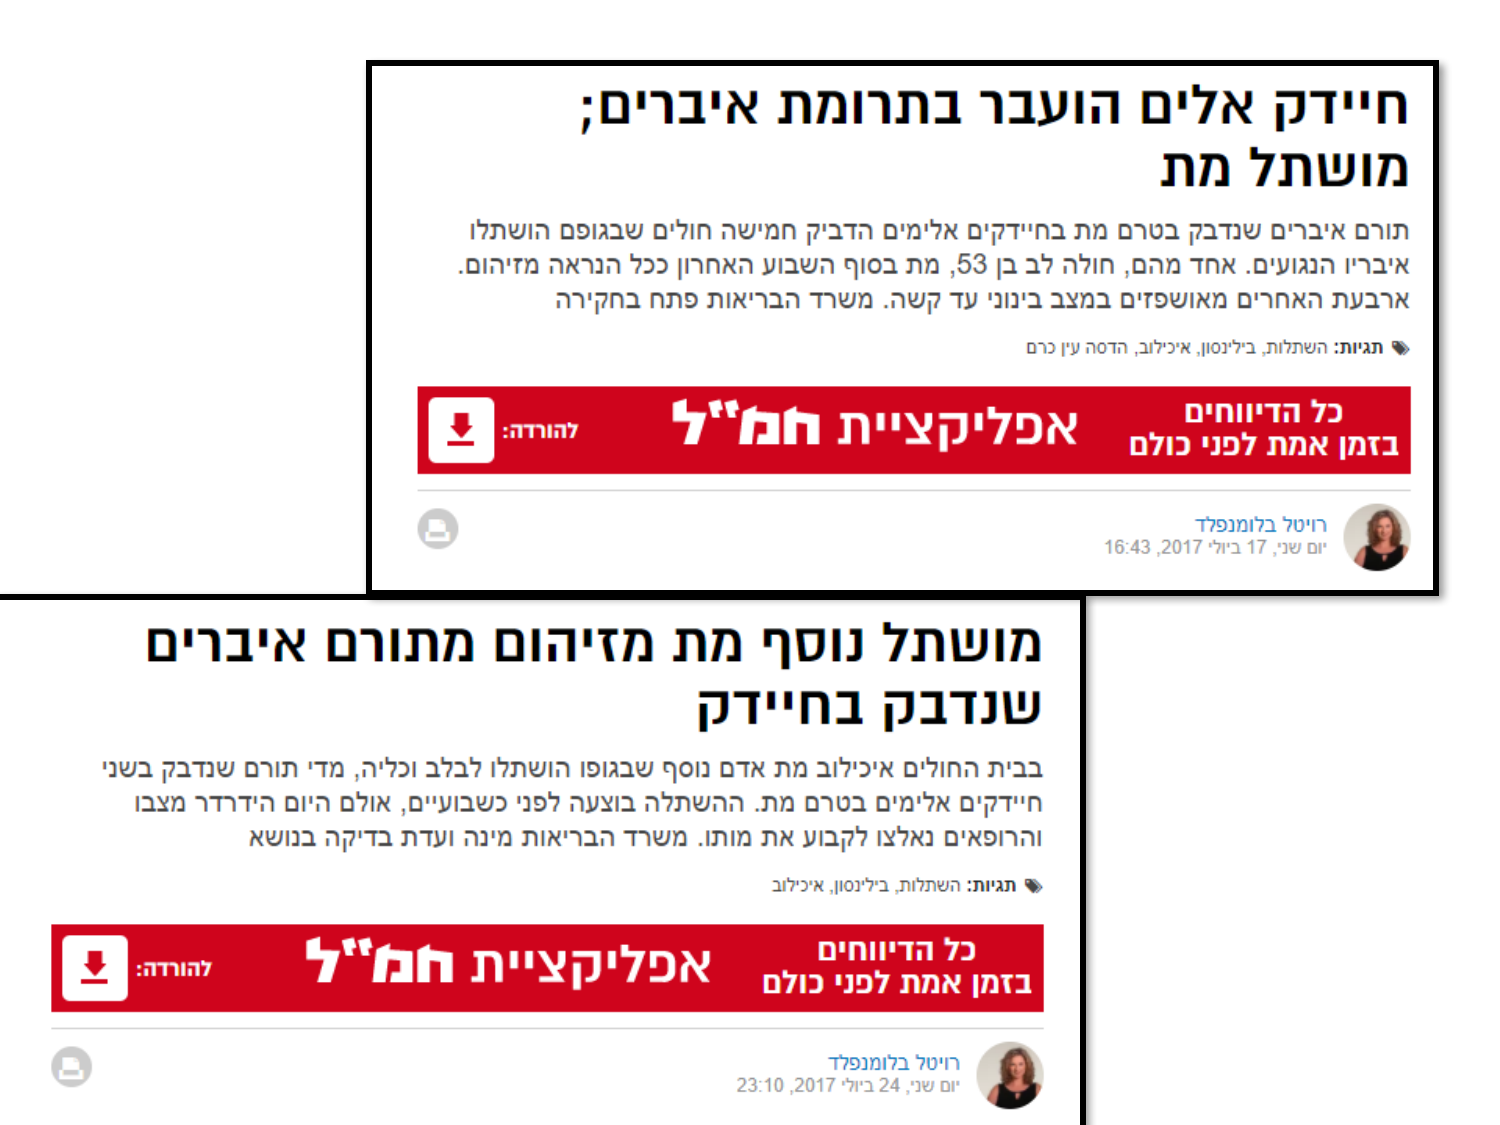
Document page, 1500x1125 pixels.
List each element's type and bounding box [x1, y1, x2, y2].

list [0, 599, 1080, 1125]
picture [371, 66, 1434, 590]
